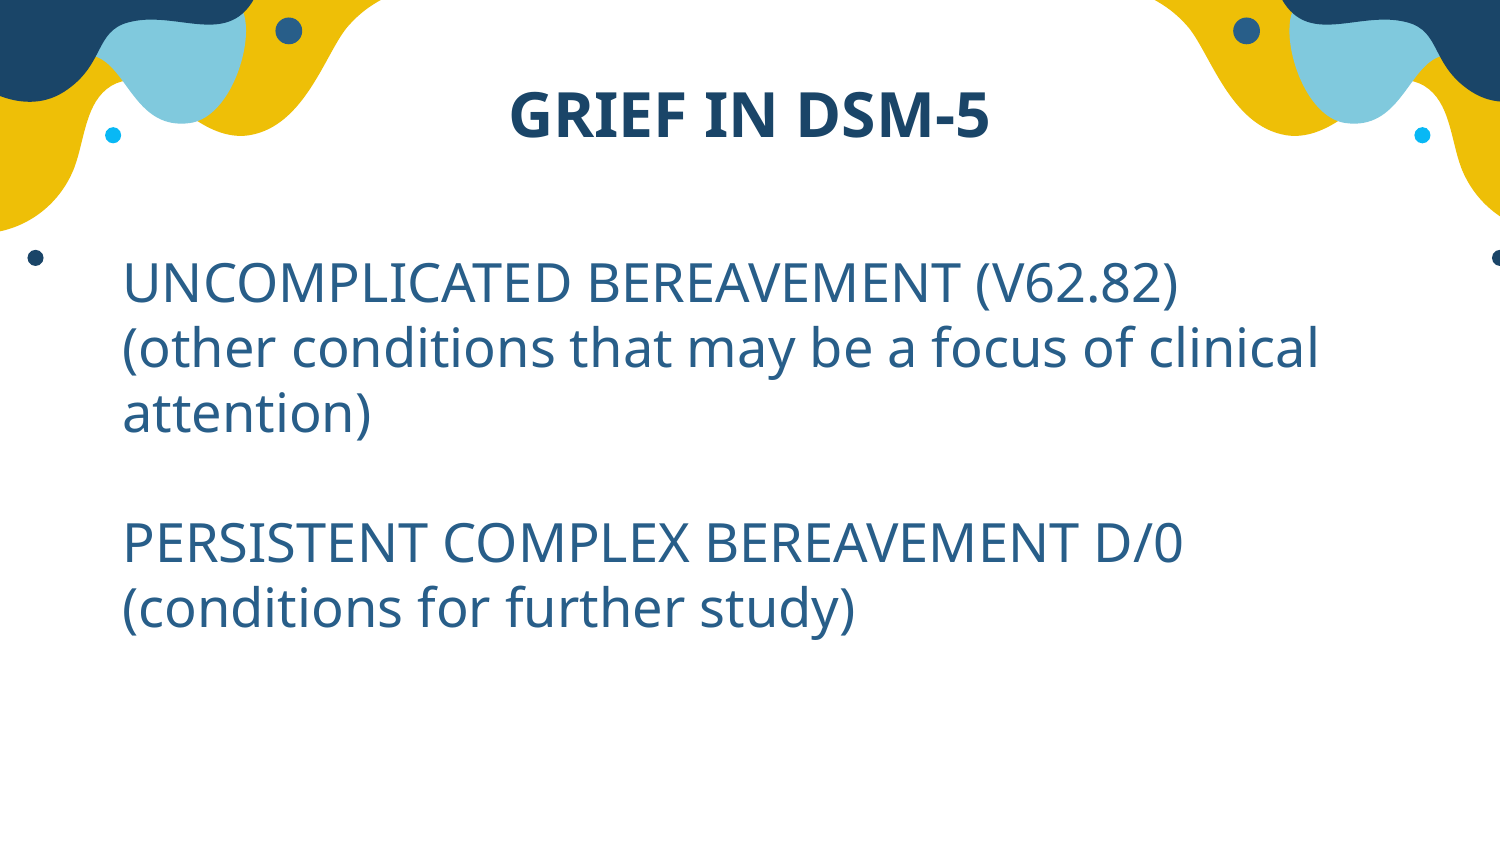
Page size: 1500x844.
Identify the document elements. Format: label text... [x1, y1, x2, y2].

list UNCOMPLICATED BEREAVEMENT (V62.82) (other conditions that may be a focus of clinical attention) PERSISTENT COMPLEX BEREAVEMENT D/0 (conditions for further study) [88, 168, 1412, 756]
title GRIEF IN DSM-5 [88, 59, 1412, 154]
